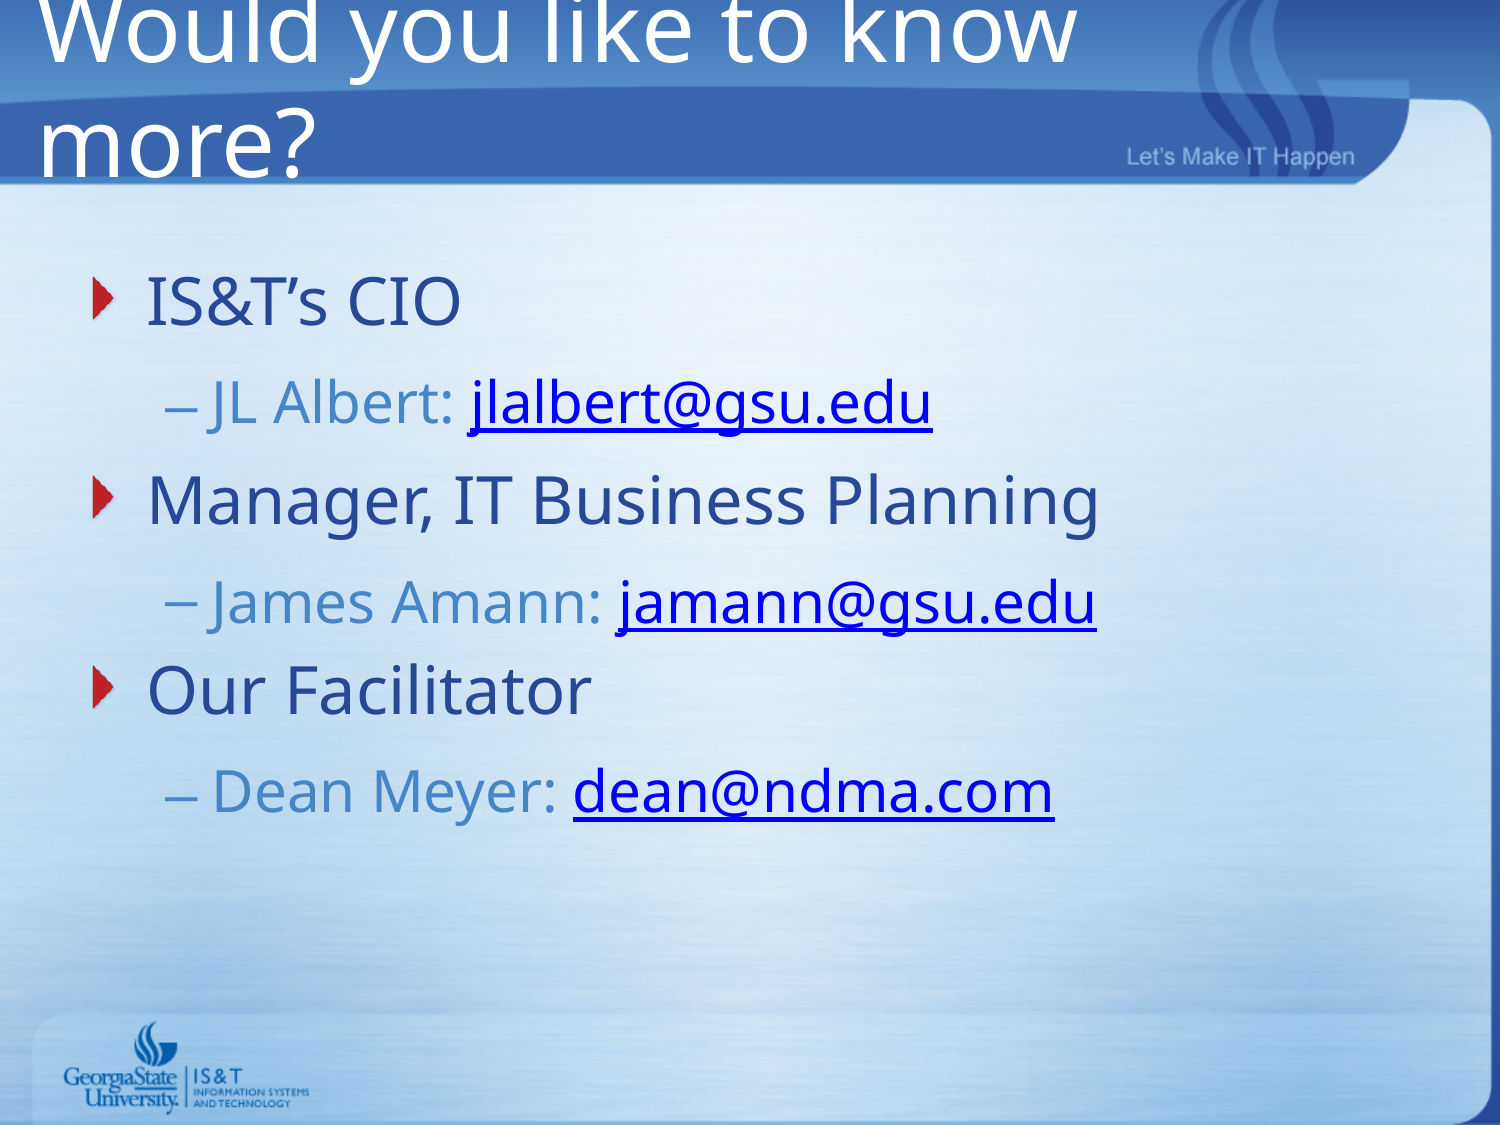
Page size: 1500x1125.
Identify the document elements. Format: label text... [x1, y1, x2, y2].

list IS&T’s CIO JL Albert: jlalbert@gsu.edu Manager, IT Business Planning James Amann: jamann@gsu.edu Our Facilitator Dean Meyer: dean@ndma.com [75, 251, 1425, 957]
title Would you like to know more? [21, 13, 1380, 150]
picture [0, 0, 1500, 1125]
